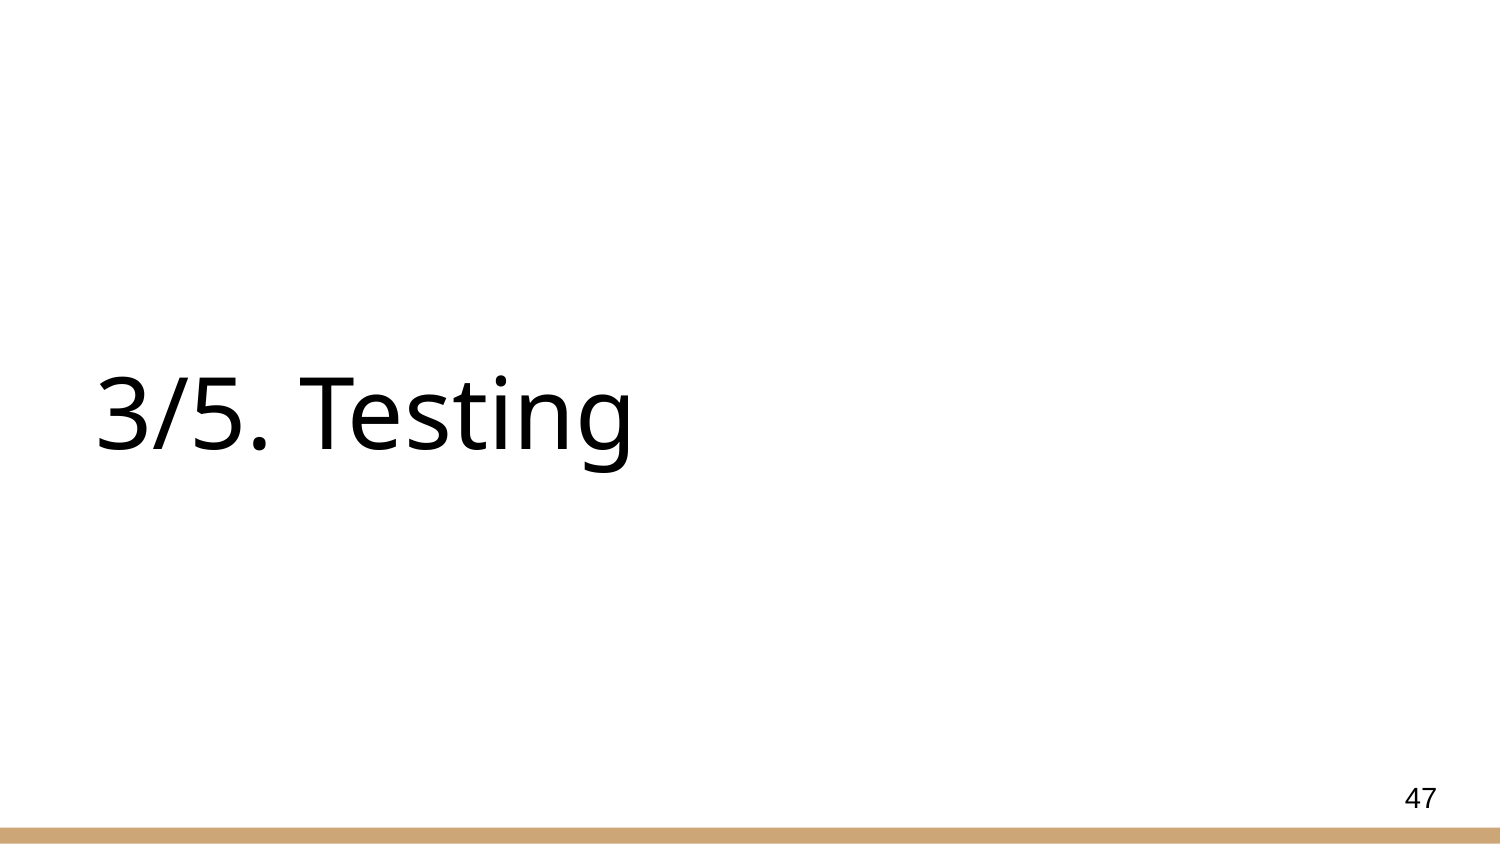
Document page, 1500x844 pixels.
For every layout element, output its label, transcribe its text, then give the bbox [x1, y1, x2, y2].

title 3/5. Testing [80, 73, 1045, 745]
slide_number 47 [1389, 764, 1480, 830]
